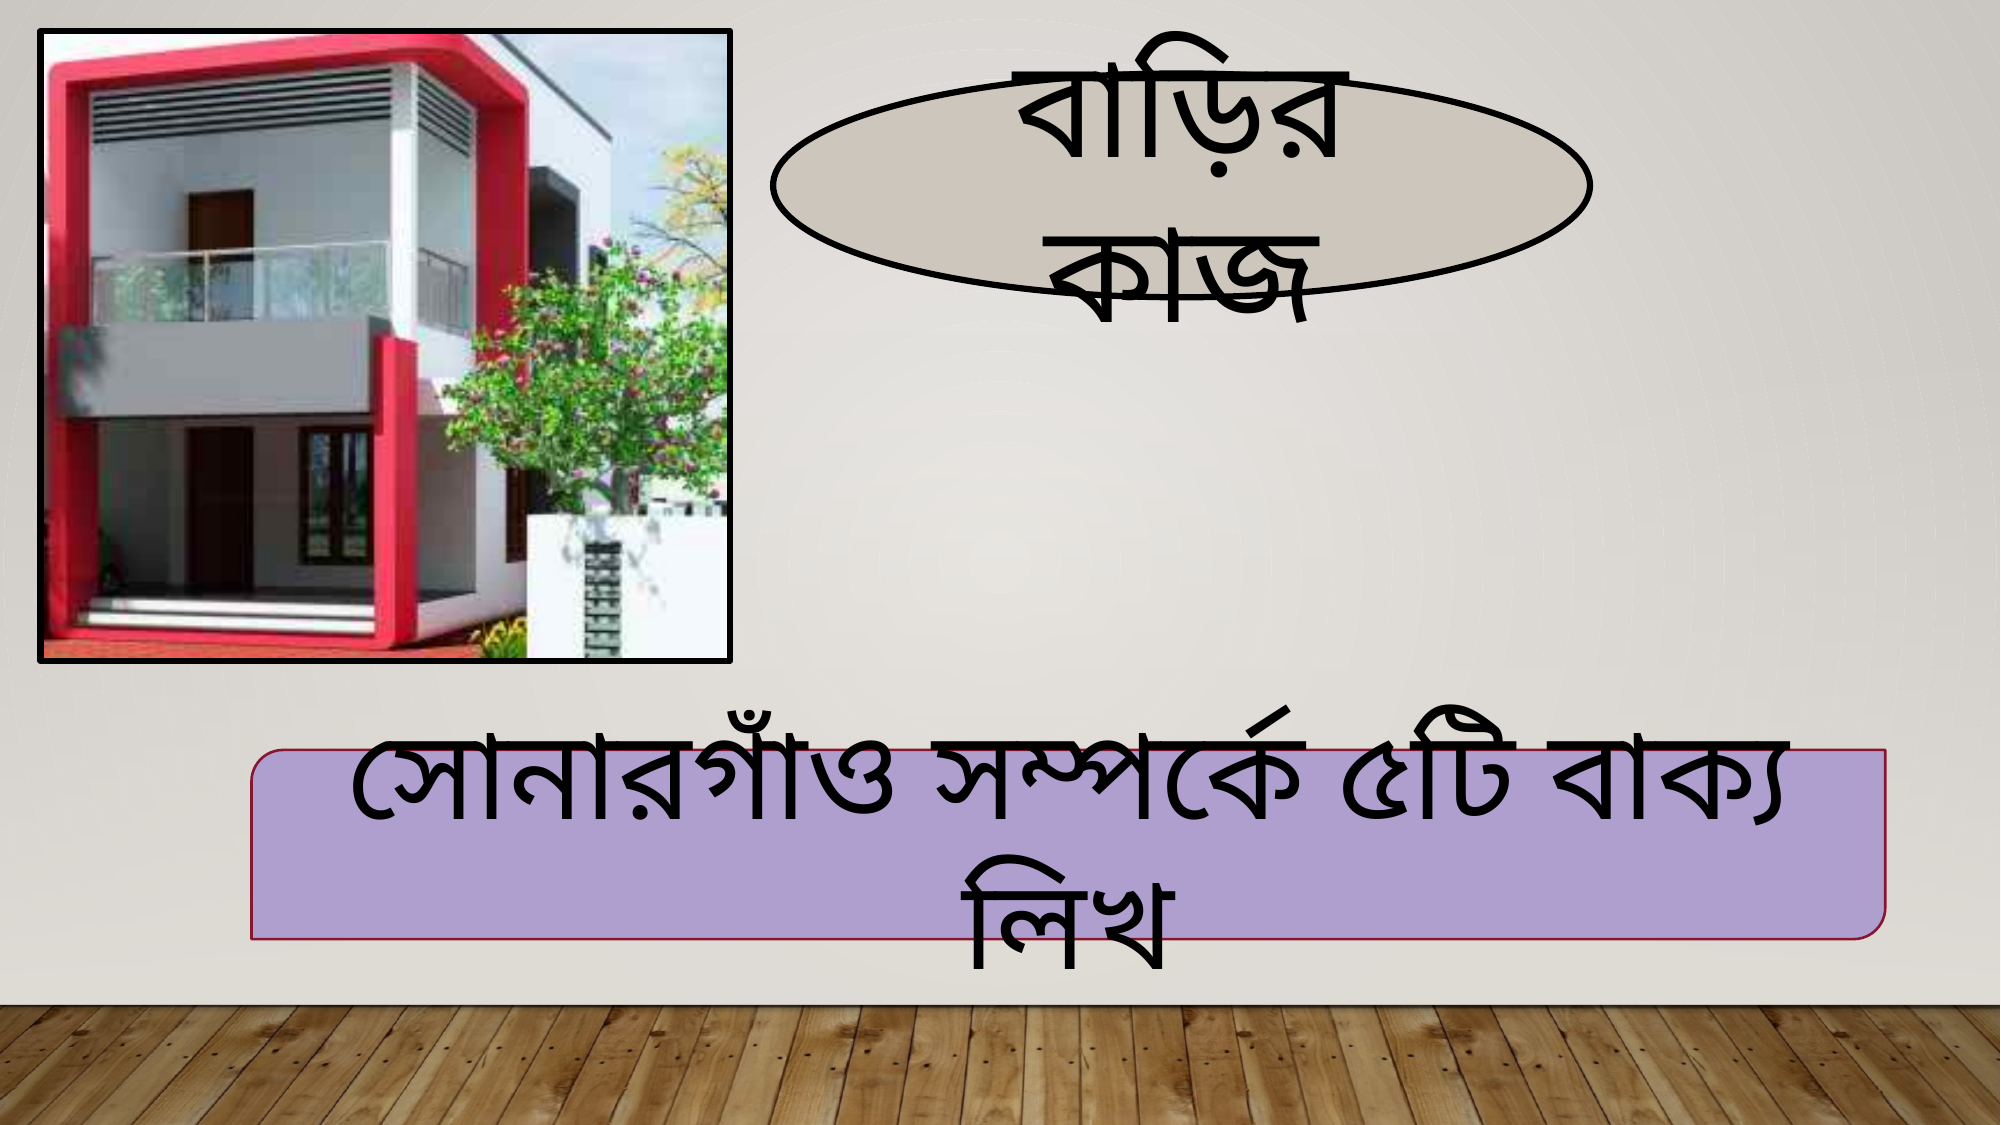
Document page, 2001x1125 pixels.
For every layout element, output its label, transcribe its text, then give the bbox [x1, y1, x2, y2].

picture [0, 1005, 2000, 1125]
text_box বাড়ির কাজ [771, 72, 1592, 299]
text_box সোনারগাঁও সম্পর্কে ৫টি বাক্য লিখ [250, 748, 1887, 941]
picture [43, 33, 728, 658]
